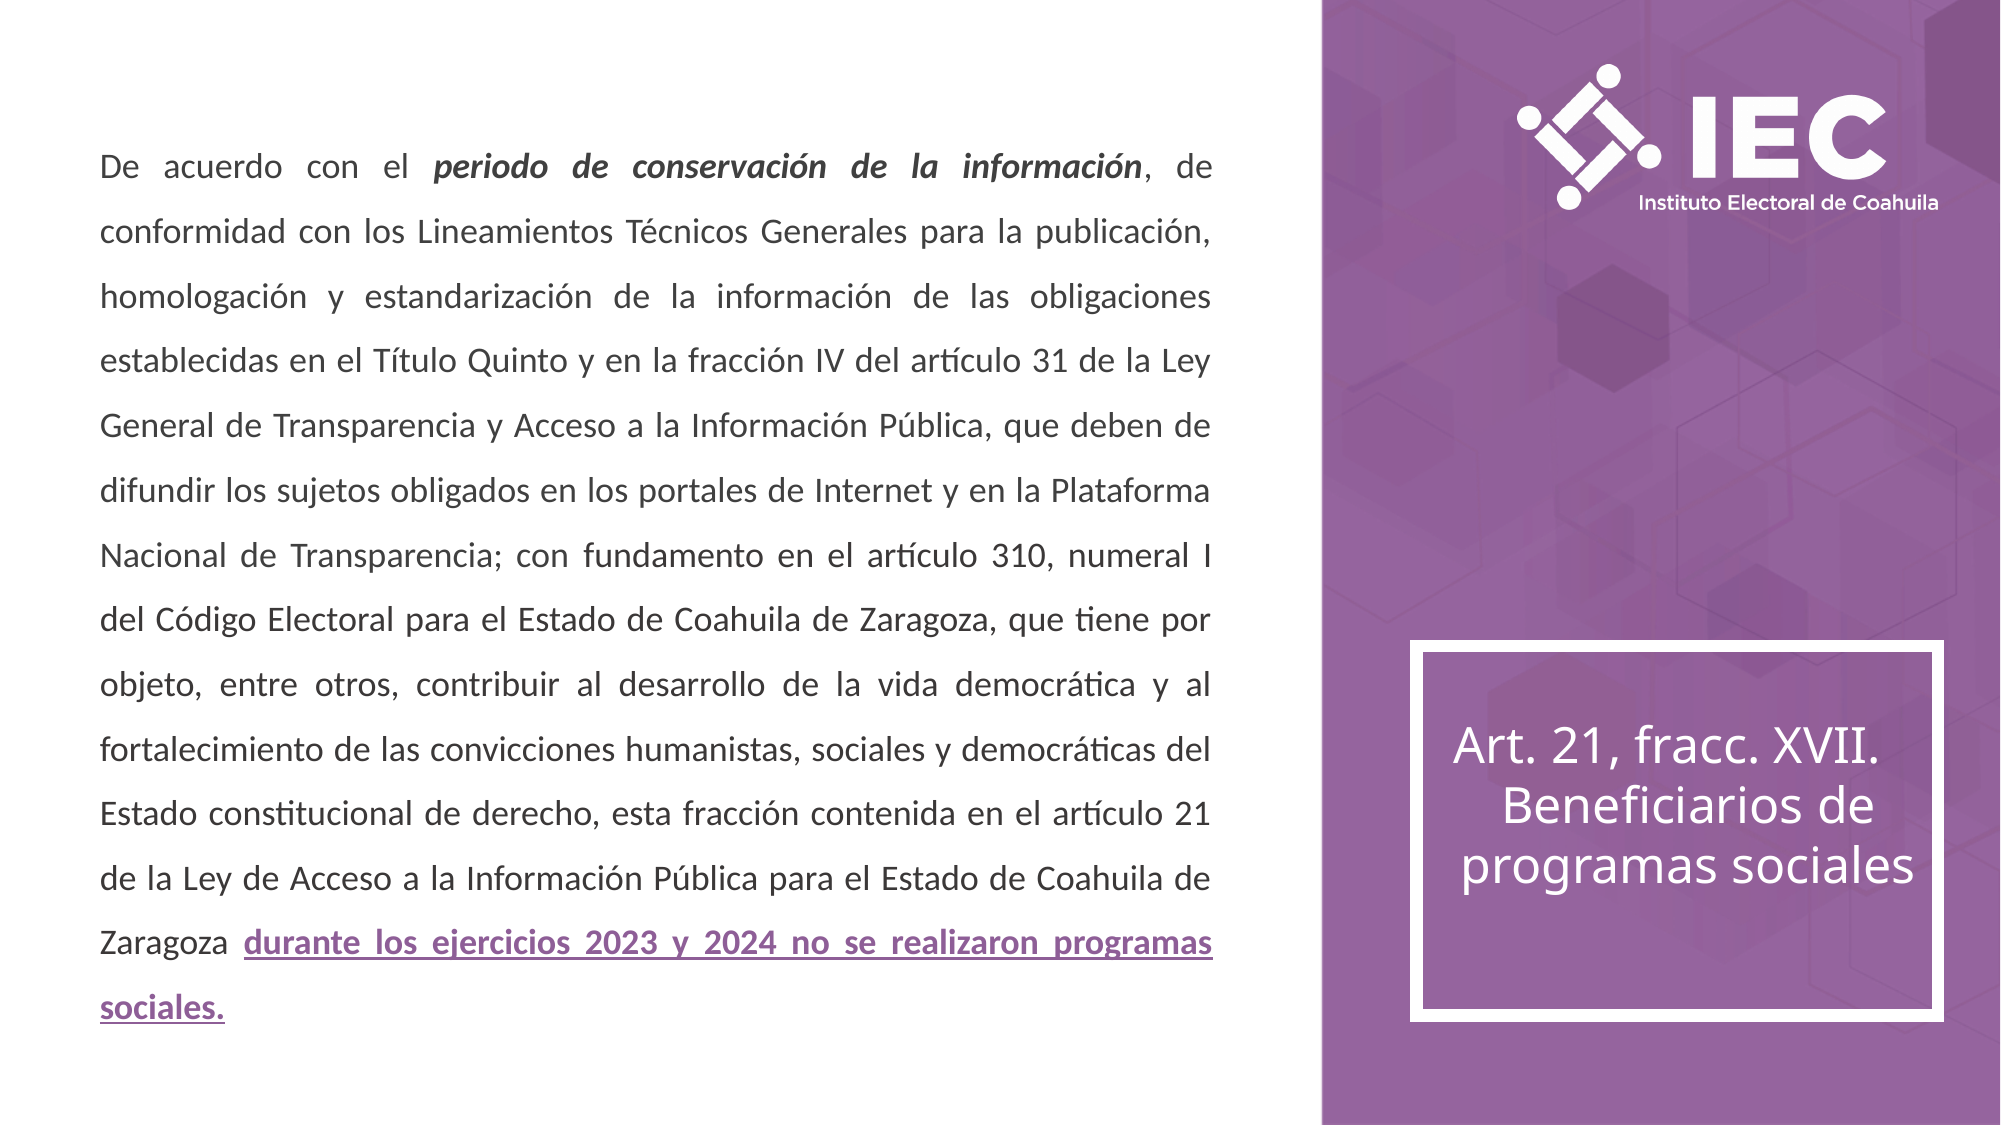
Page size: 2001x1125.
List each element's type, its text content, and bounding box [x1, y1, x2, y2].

subtitle De acuerdo con el periodo de conservación de la información, de conformidad con los Lineamientos Técnicos Generales para la publicación, homologación y estandarización de la información de las obligaciones establecidas en el Título Quinto y en la fracción IV del artículo 31 de la Ley General de Transparencia y Acceso a la Información Pública, que deben de difundir los sujetos obligados en los portales de Internet y en la Plataforma Nacional de Transparencia; con fundamento en el artículo 310, numeral I del Código Electoral para el Estado de Coahuila de Zaragoza, que tiene por objeto, entre otros, contribuir al desarrollo de la vida democrática y al fortalecimiento de las convicciones humanistas, sociales y democráticas del Estado constitucional de derecho, esta fracción contenida en el artículo 21 de la Ley de Acceso a la Información Pública para el Estado de Coahuila de Zaragoza durante los ejercicios 2023 y 2024 no se realizaron programas sociales. [84, 113, 1229, 1035]
text_box [1415, 645, 1939, 1016]
picture [0, 0, 2001, 1125]
text_box Art. 21, fracc. XVII. Beneficiarios de programas sociales [1439, 706, 1938, 962]
